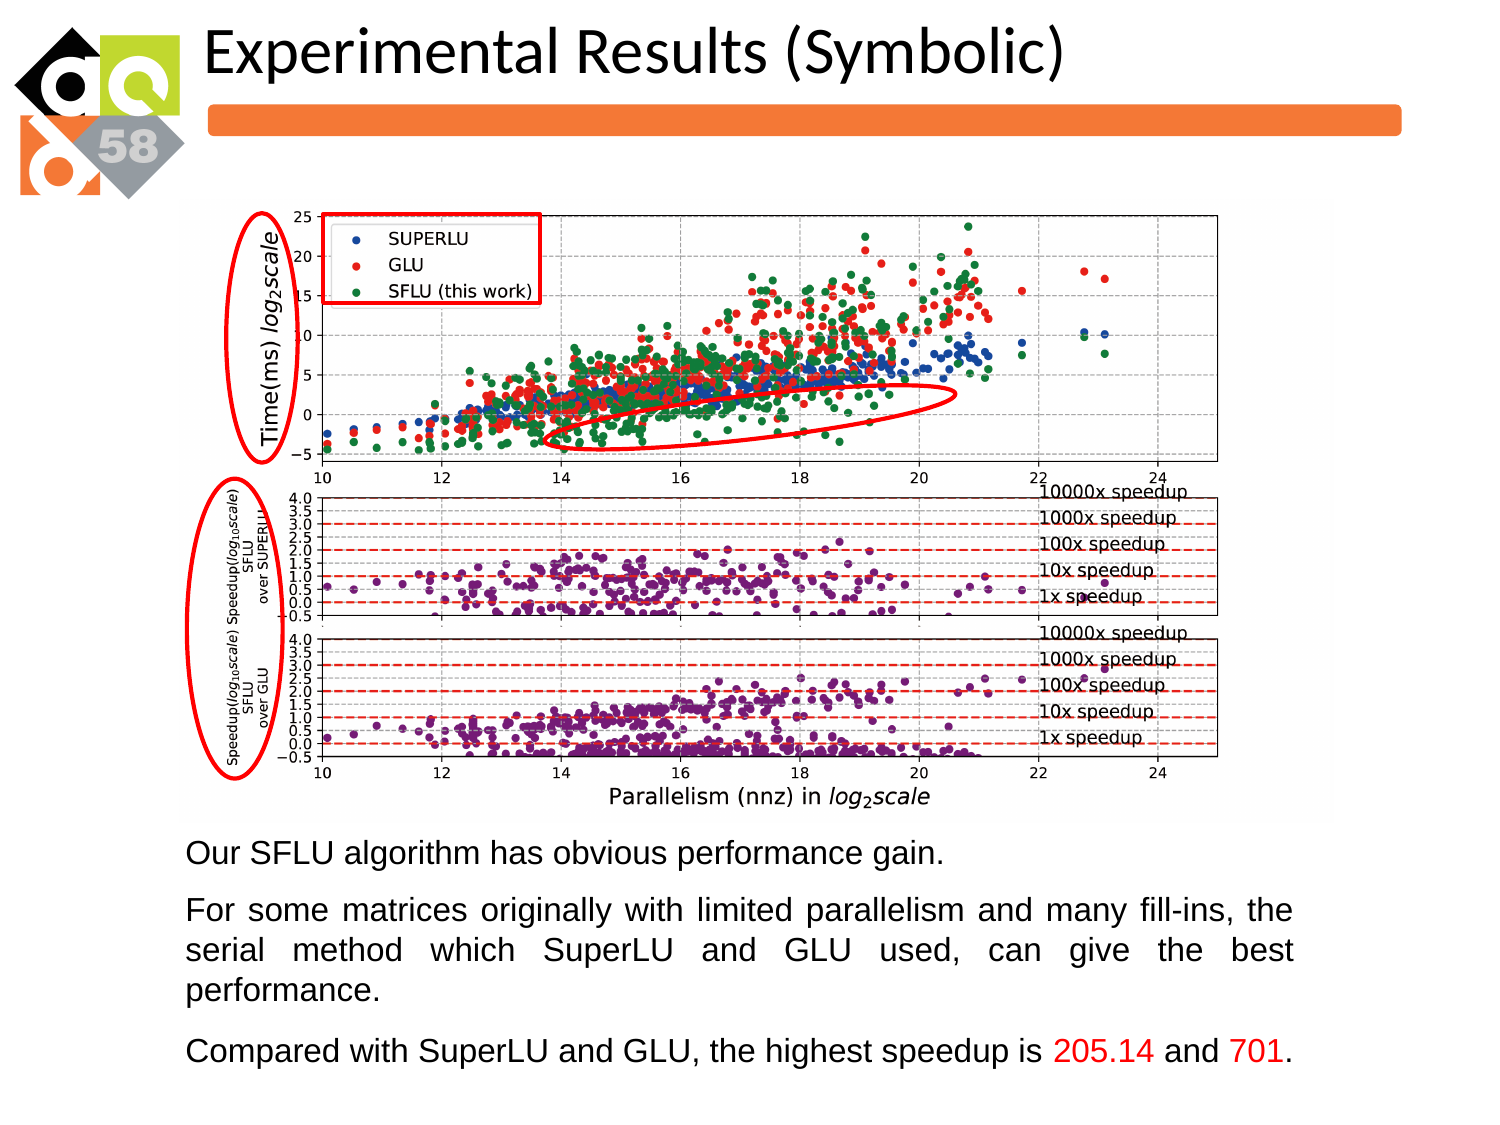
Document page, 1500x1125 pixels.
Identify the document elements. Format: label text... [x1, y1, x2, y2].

text_box For some matrices originally with limited parallelism and many fill-ins, the serial method which SuperLU and GLU used, can give the best performance. [179, 883, 1302, 1014]
picture [14, 27, 1334, 823]
text_box Compared with SuperLU and GLU, the highest speedup is 205.14 and 701. [179, 1024, 1302, 1076]
text_box Our SFLU algorithm has obvious performance gain. [179, 825, 1302, 877]
text_box Experimental Results (Symbolic) [197, 0, 1422, 95]
